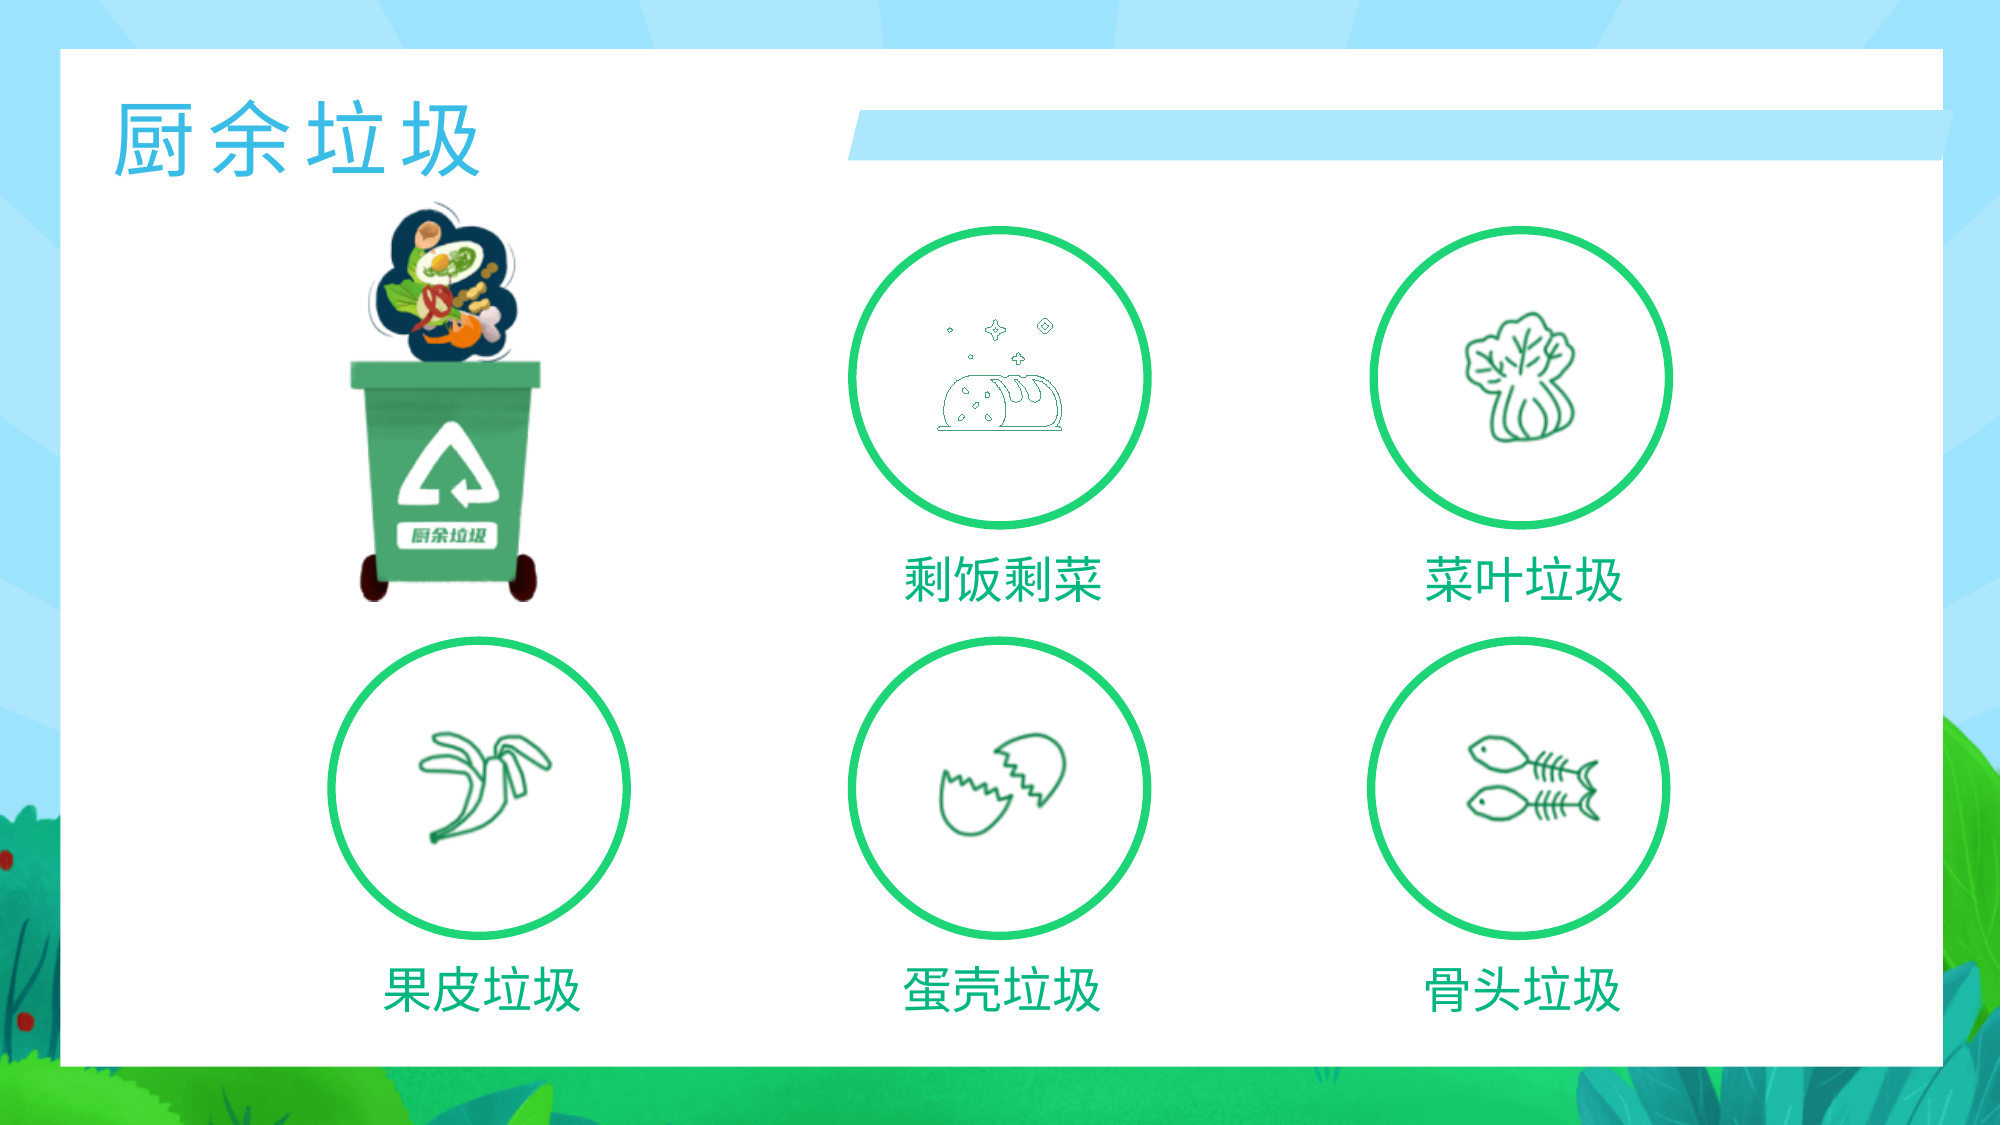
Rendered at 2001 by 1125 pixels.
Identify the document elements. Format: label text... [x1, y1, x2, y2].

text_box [1371, 640, 1667, 1027]
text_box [851, 640, 1148, 1027]
text_box 厨余垃圾 [98, 79, 499, 194]
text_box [852, 230, 1148, 617]
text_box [1373, 230, 1669, 617]
picture [0, 0, 2000, 1125]
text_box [331, 640, 627, 1027]
